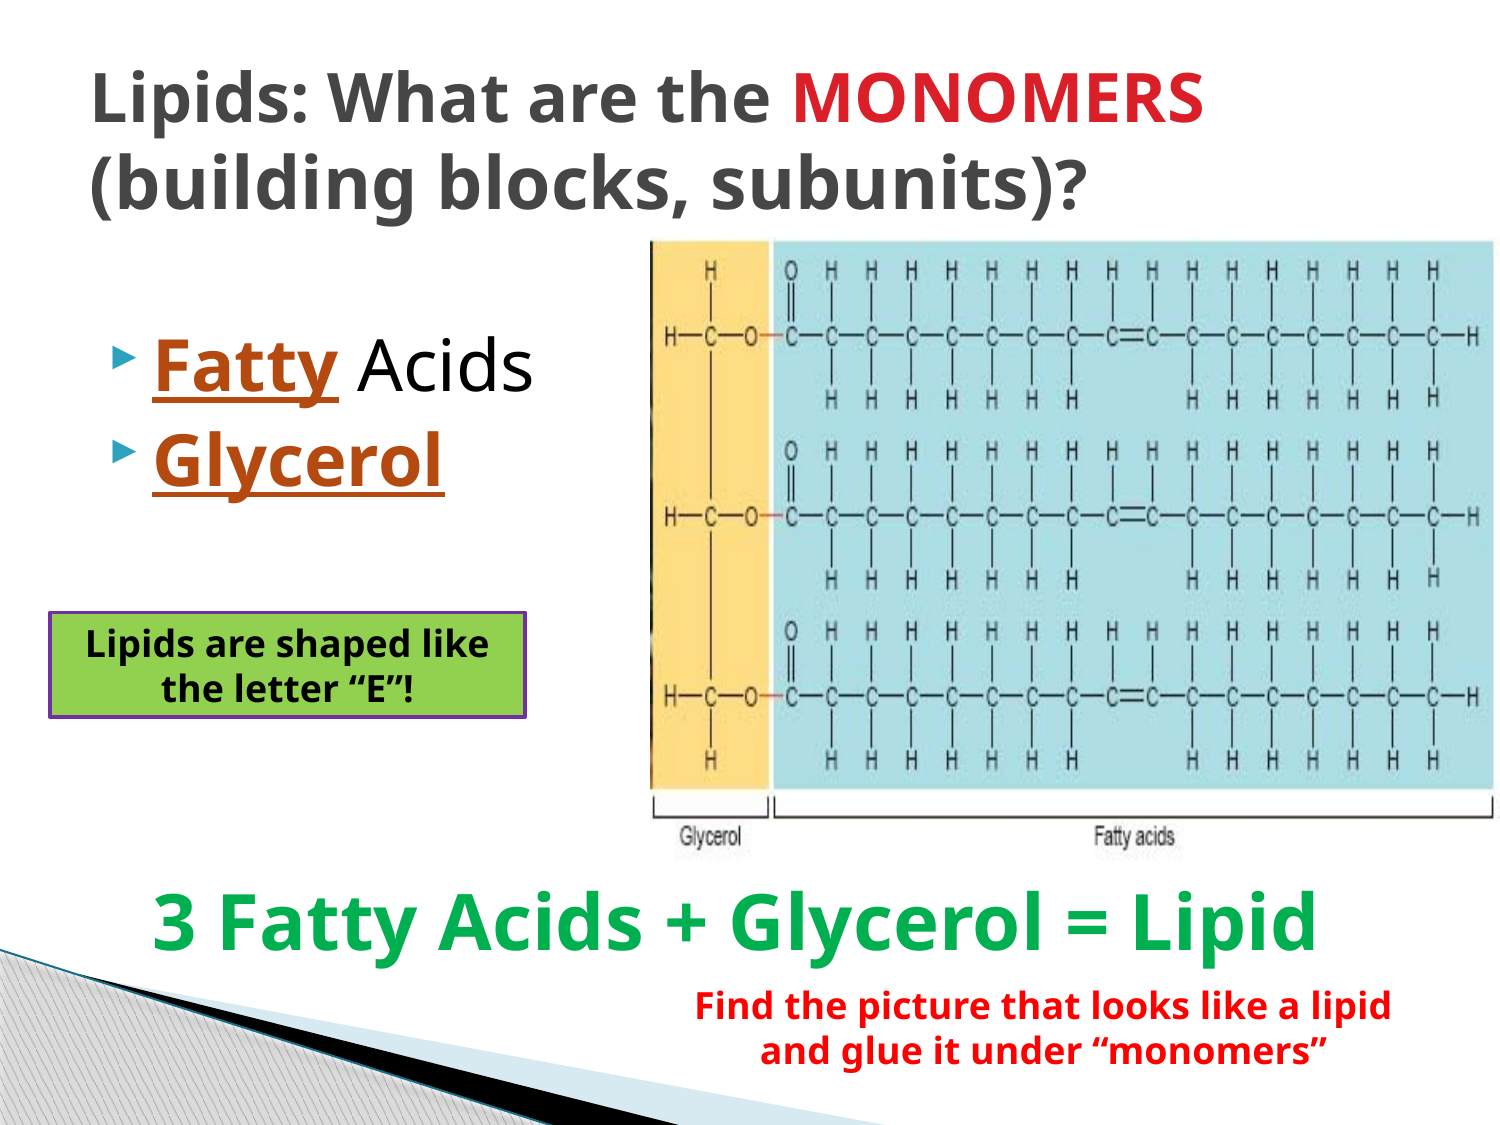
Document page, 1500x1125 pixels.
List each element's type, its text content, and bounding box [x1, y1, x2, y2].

text_box Lipids are shaped like the letter “E”! [50, 612, 525, 718]
text_box Find the picture that looks like a lipid and glue it under “monomers” [650, 974, 1438, 1080]
title Lipids: What are the MONOMERS (building blocks, subunits)? [75, 45, 1425, 233]
list Fatty Acids Glycerol 3 Fatty Acids + Glycerol = Lipid [75, 312, 1425, 986]
picture [649, 237, 1500, 863]
